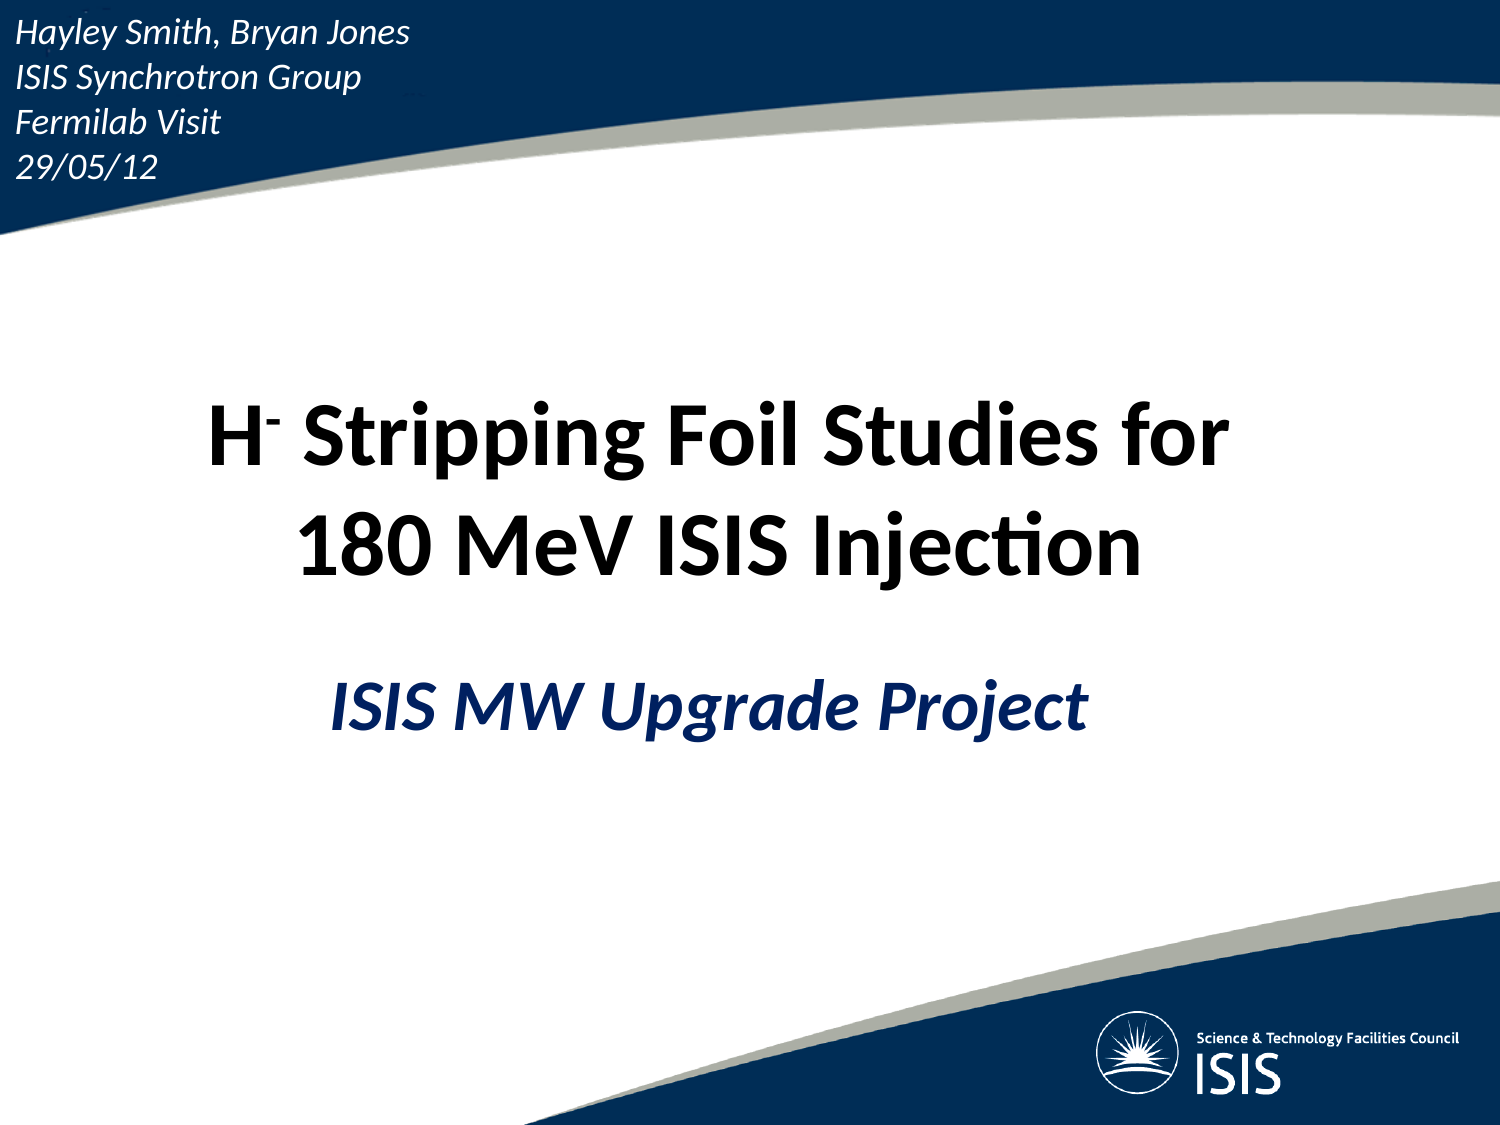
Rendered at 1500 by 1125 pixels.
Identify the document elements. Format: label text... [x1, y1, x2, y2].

text_box H- Stripping Foil Studies for 180 MeV ISIS Injection [135, 366, 1304, 612]
text_box ISIS MW Upgrade Project [193, 650, 1227, 753]
picture [0, 879, 1500, 1125]
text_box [0, 0, 1500, 239]
